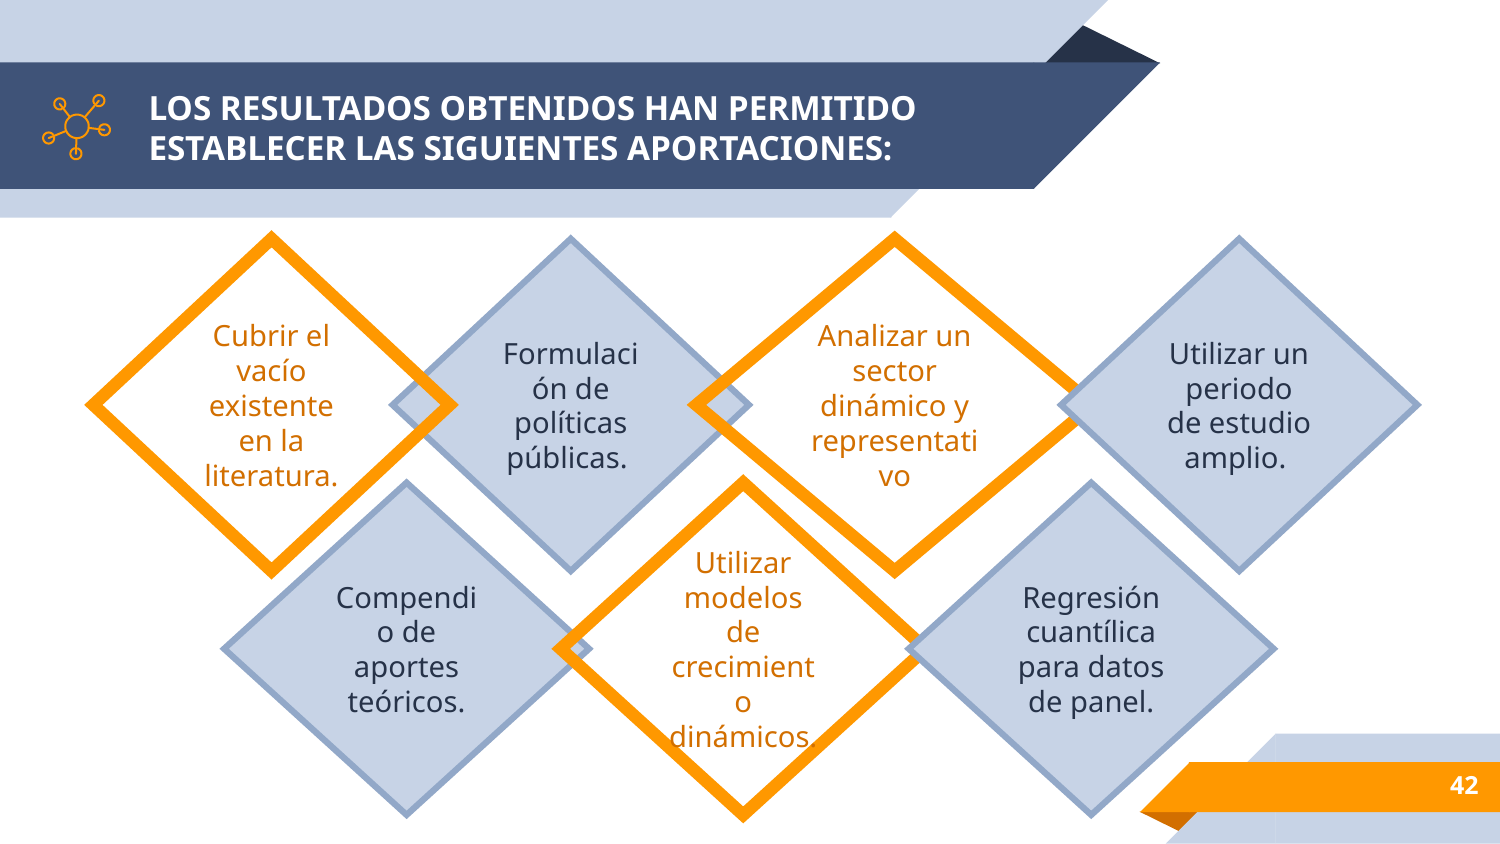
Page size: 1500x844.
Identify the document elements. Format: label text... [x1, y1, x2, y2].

slide_number 42 [1279, 760, 1494, 813]
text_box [223, 482, 1274, 816]
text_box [42, 94, 111, 160]
title LOS RESULTADOS OBTENIDOS HAN PERMITIDO ESTABLECER LAS SIGUIENTES APORTACIONES: [133, 64, 997, 190]
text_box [93, 238, 1418, 572]
